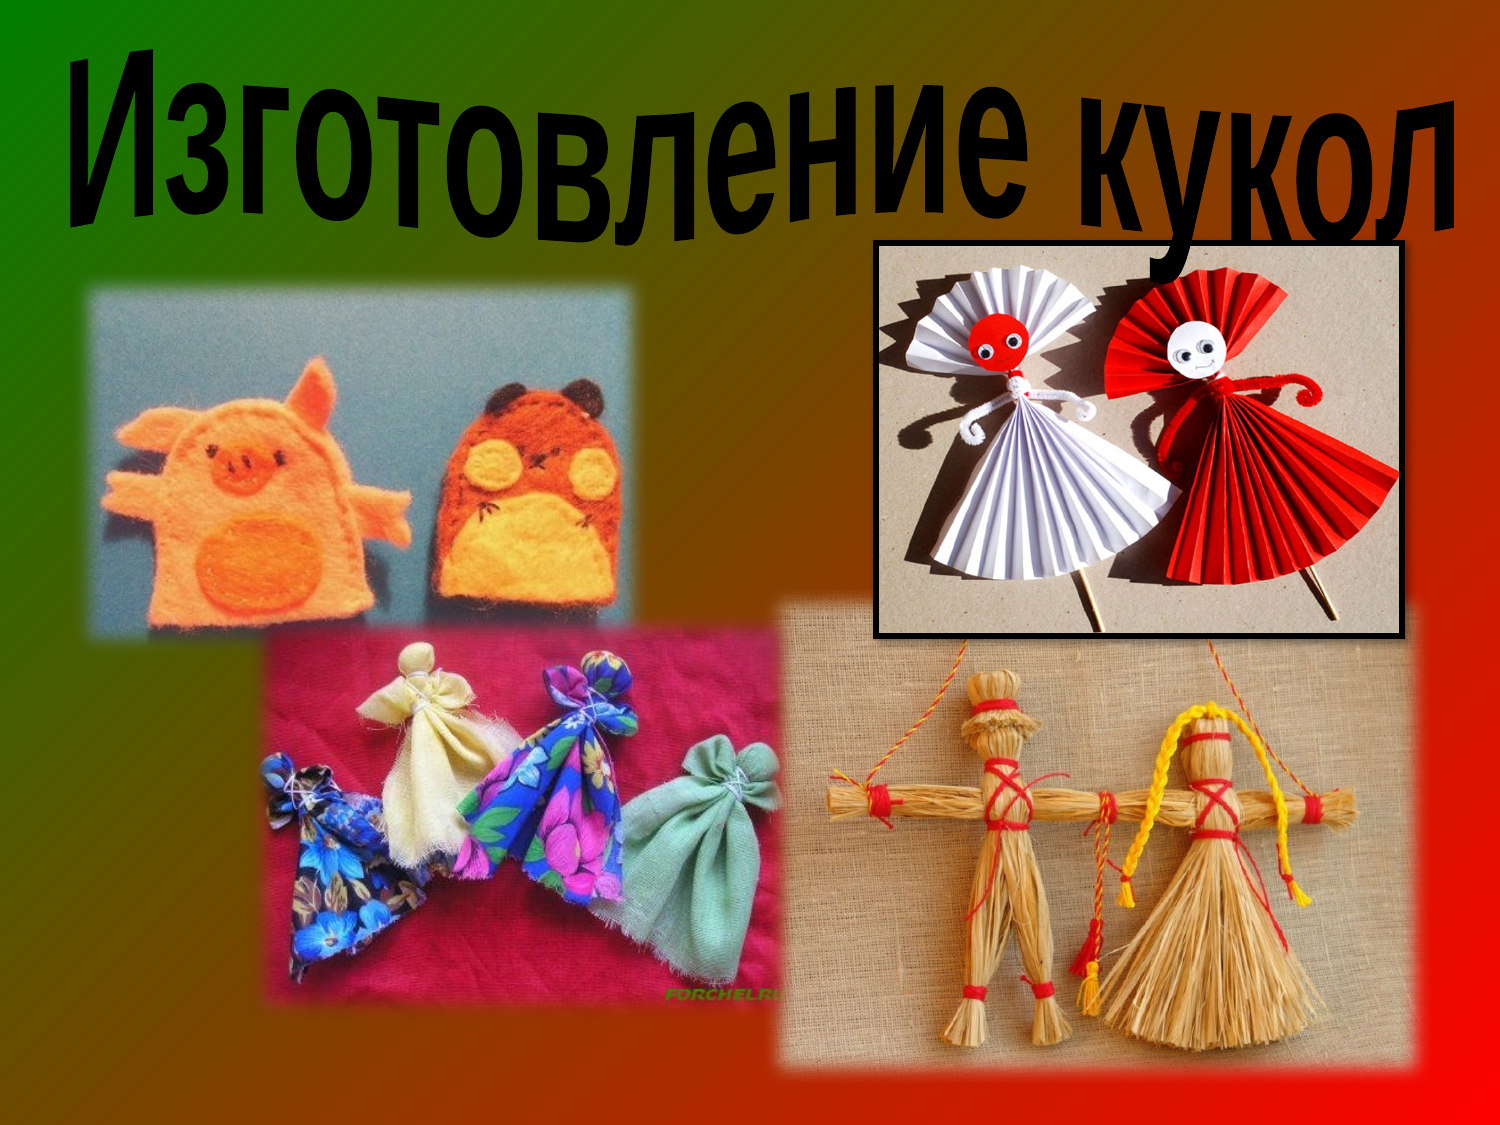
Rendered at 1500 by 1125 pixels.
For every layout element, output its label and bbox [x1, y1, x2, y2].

picture [70, 245, 1434, 1087]
